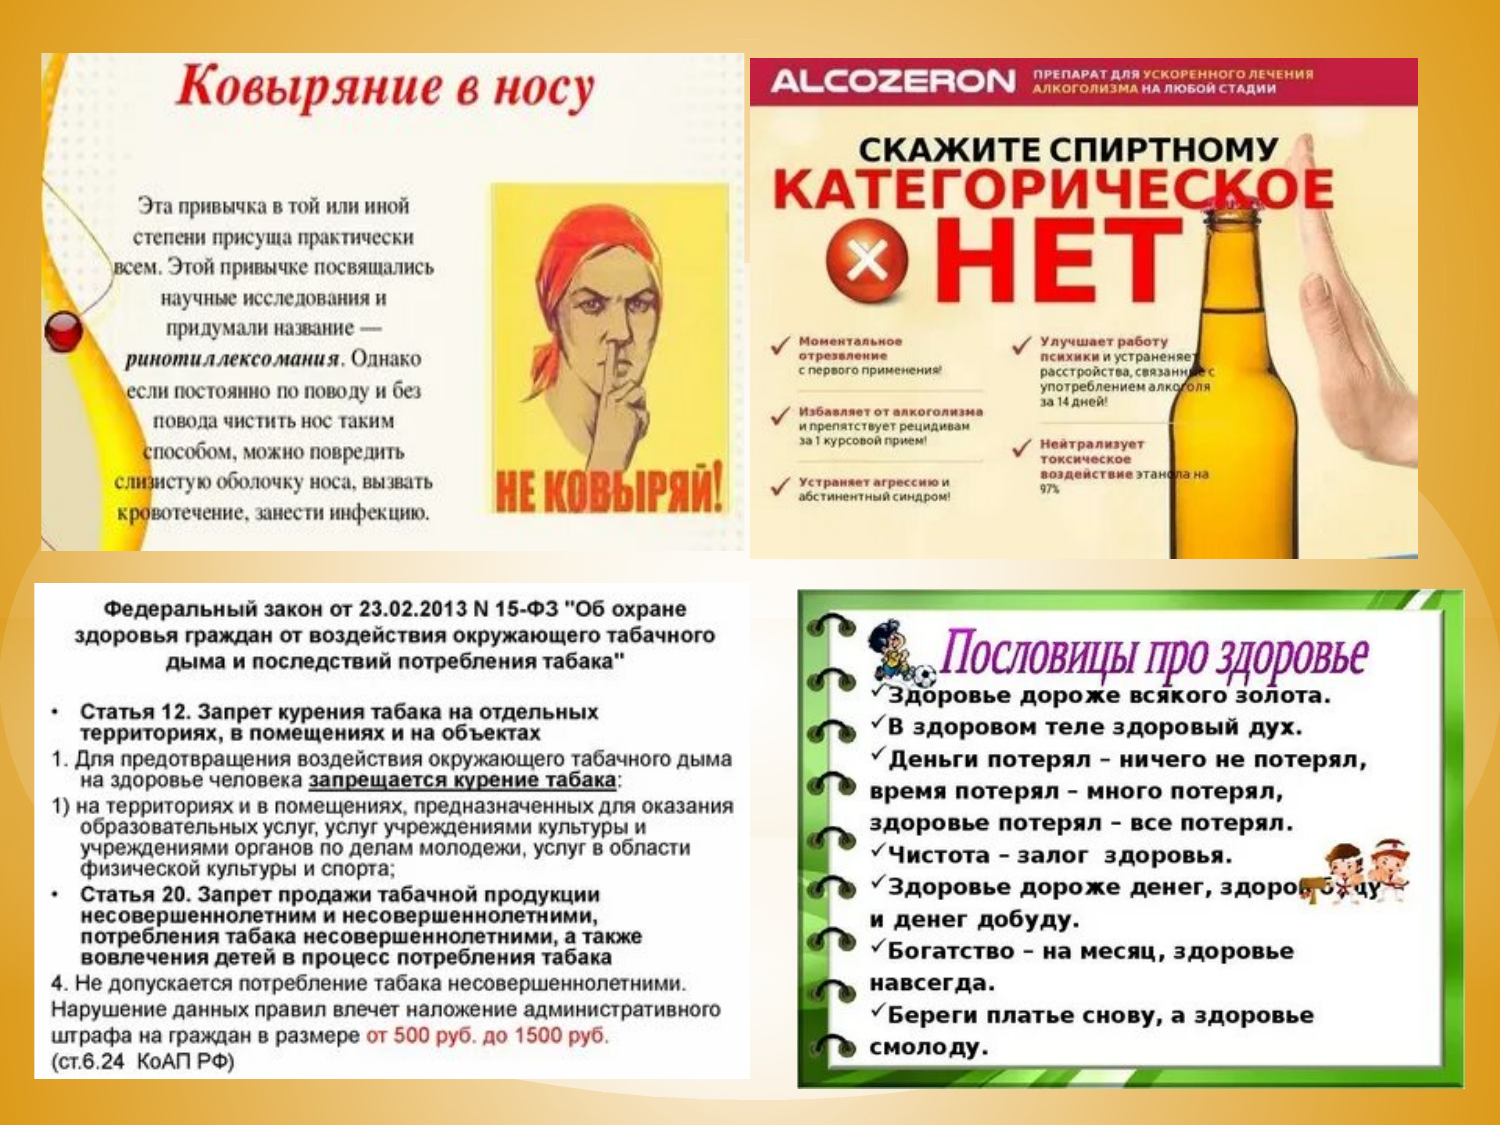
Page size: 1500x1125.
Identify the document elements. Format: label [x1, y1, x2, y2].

picture [41, 52, 745, 551]
picture [796, 588, 1465, 1090]
picture [749, 58, 1418, 559]
picture [34, 583, 751, 1080]
